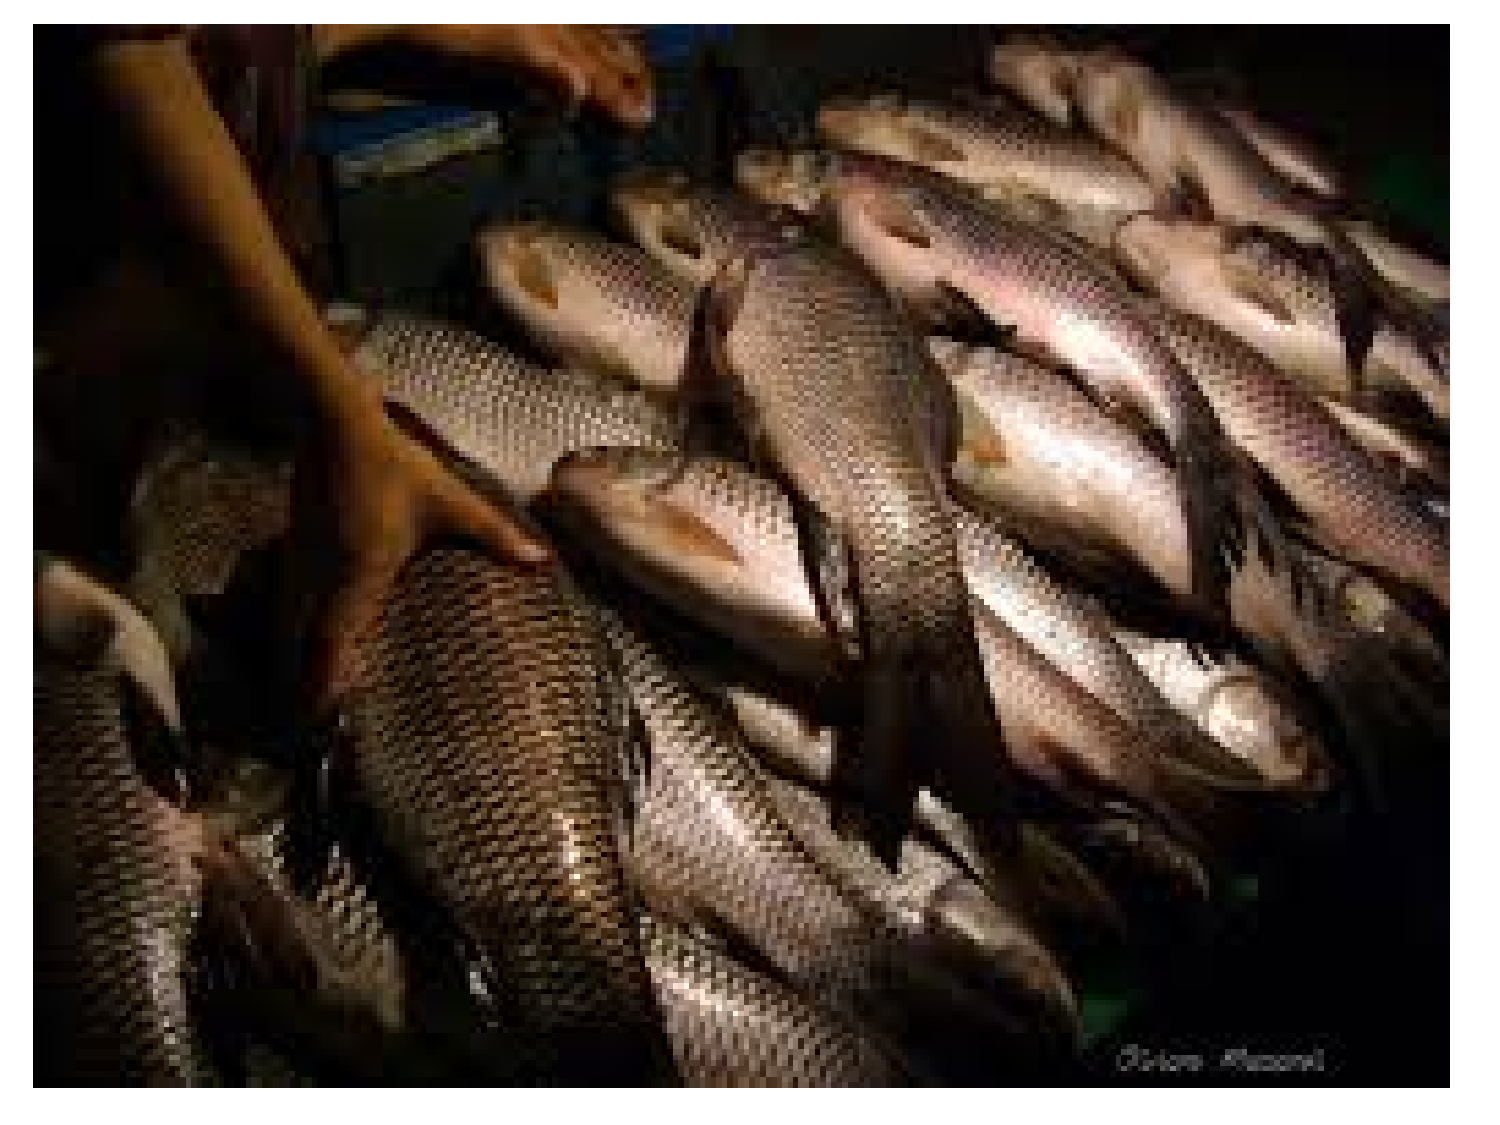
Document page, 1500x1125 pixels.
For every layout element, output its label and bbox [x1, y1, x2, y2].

picture [33, 24, 1451, 1088]
